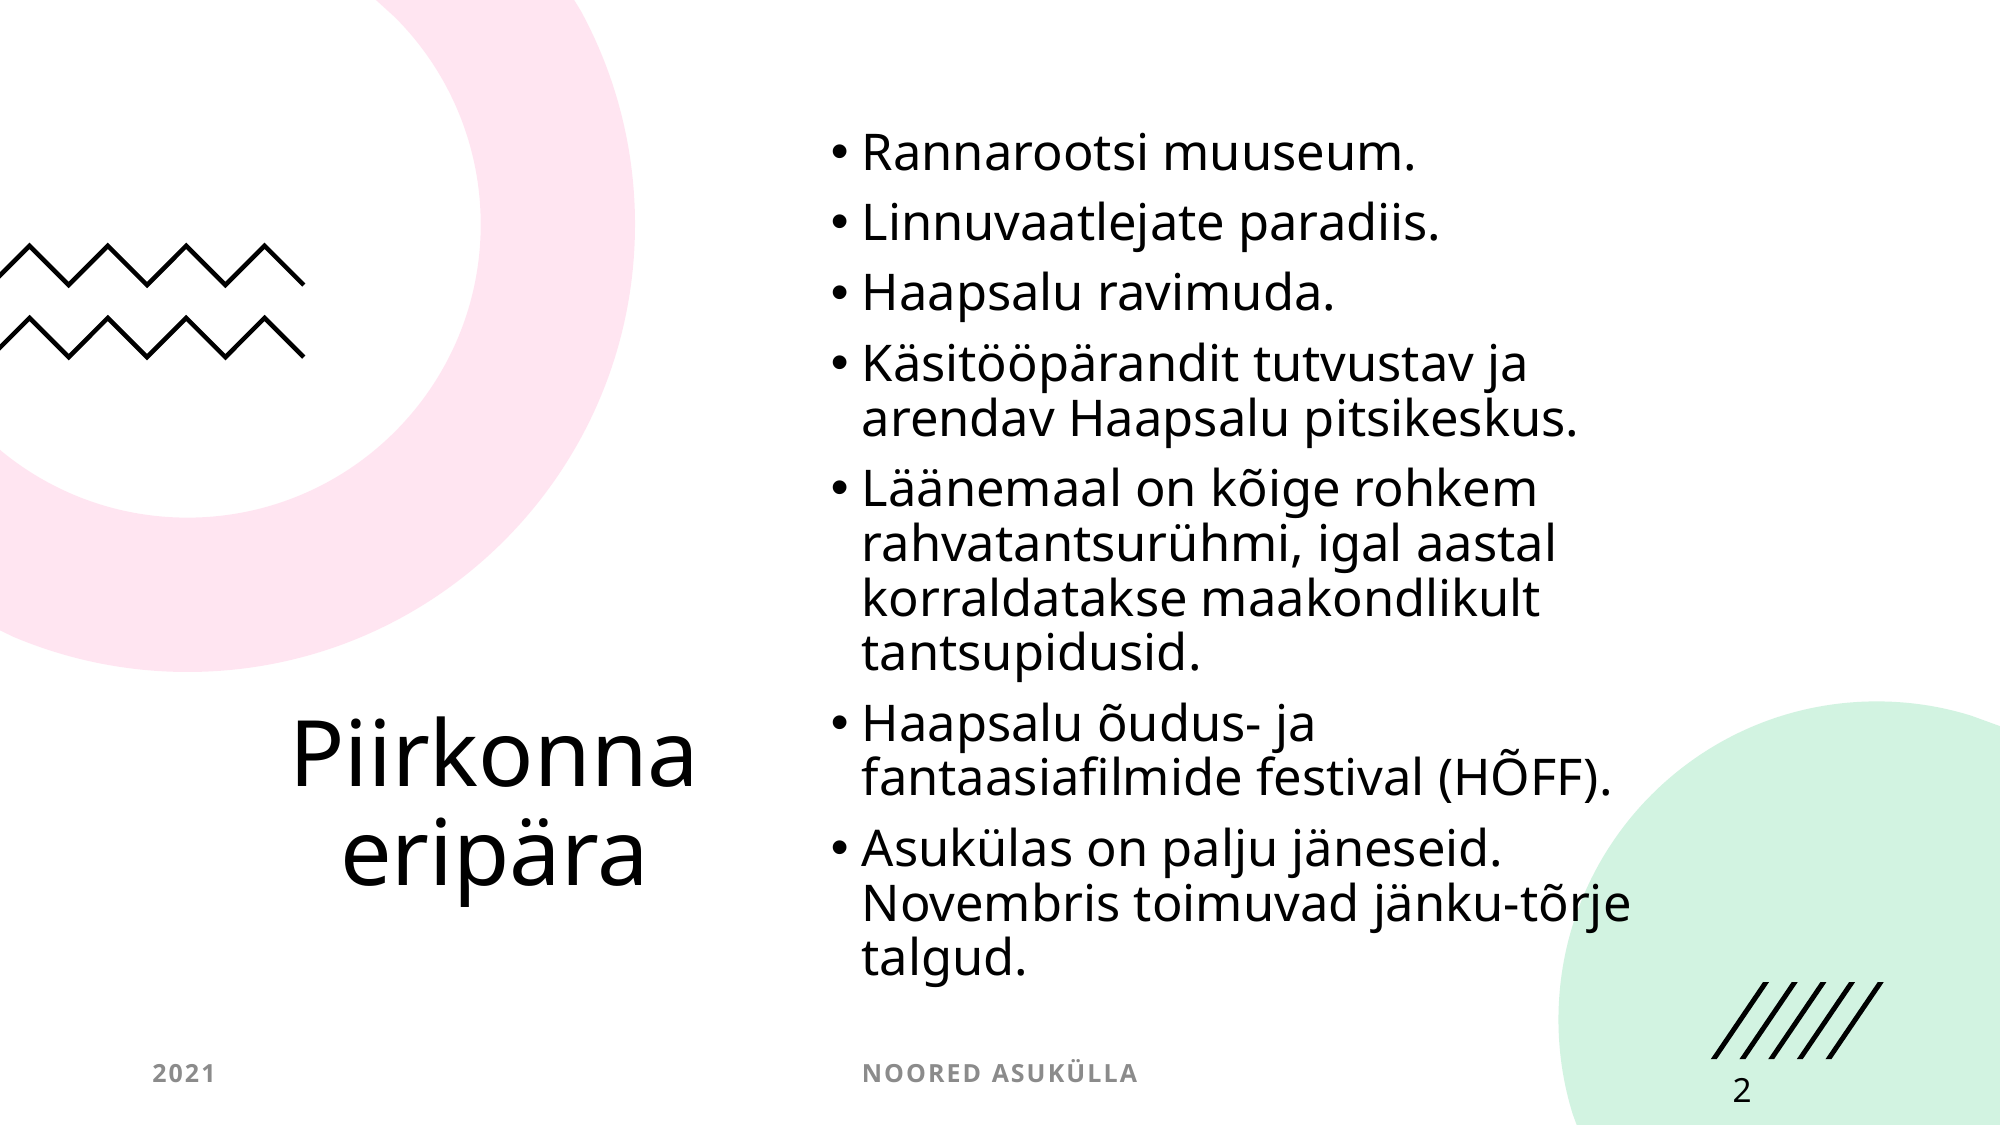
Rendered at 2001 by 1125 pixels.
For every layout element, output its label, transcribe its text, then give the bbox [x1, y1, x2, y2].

list Rannarootsi muuseum. Linnuvaatlejate paradiis. Haapsalu ravimuda. Käsitööpärandit tutvustav ja arendav Haapsalu pitsikeskus. Läänemaal on kõige rohkem rahvatantsurühmi, igal aastal korraldatakse maakondlikult tantsupidusid. Haapsalu õudus- ja fantaasiafilmide festival (HÕFF). Asukülas on palju jäneseid. Novembris toimuvad jänku-tõrje talgud. [815, 118, 1661, 1007]
slide_number 2021 [137, 1042, 588, 1103]
text_box [1557, 700, 2000, 1125]
text_box 2 [1717, 1061, 2000, 1122]
footer NOORED asukülla [662, 1042, 1338, 1103]
text_box [0, 0, 637, 673]
text_box [0, 242, 306, 289]
text_box [0, 0, 2000, 1125]
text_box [1710, 982, 1884, 1060]
title Piirkonna eripära [180, 542, 809, 1070]
text_box [0, 314, 306, 361]
